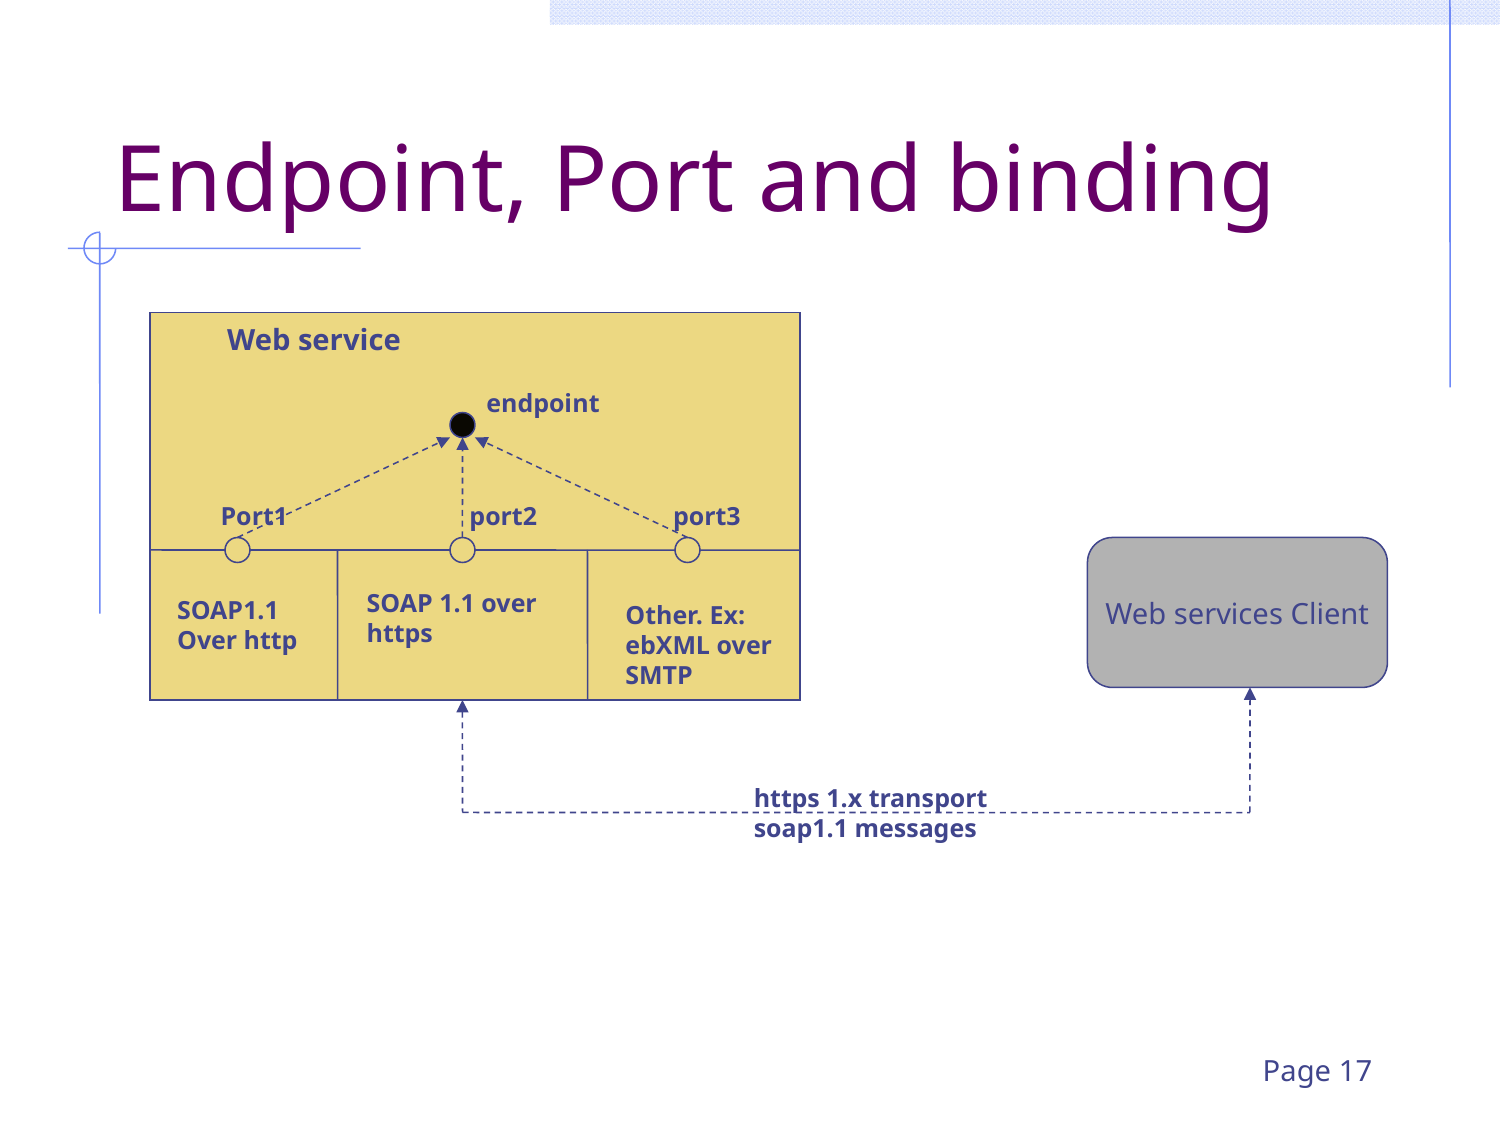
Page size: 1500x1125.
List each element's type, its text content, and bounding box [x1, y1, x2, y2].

title Endpoint, Port and binding [99, 50, 1375, 238]
text_box Port1 port2 port3 [205, 492, 757, 538]
slide_number Page 17 [1074, 1025, 1388, 1100]
text_box SOAP1.1 Over http [162, 587, 313, 663]
text_box [436, 437, 451, 449]
text_box Web service [212, 313, 416, 364]
text_box [588, 551, 800, 700]
text_box https 1.x transport soap1.1 messages [738, 774, 1003, 850]
text_box Web services Client [1087, 537, 1388, 688]
text_box [474, 437, 489, 449]
text_box [456, 437, 469, 450]
text_box Other. Ex: ebXML over SMTP [610, 592, 788, 698]
text_box [150, 312, 800, 550]
text_box [150, 550, 337, 700]
text_box [456, 699, 469, 718]
text_box [244, 538, 587, 700]
picture [1451, 0, 1500, 25]
text_box [225, 538, 250, 563]
text_box [450, 538, 475, 563]
text_box SOAP 1.1 over https [351, 580, 552, 655]
text_box endpoint [471, 380, 615, 425]
text_box [450, 412, 475, 438]
picture [549, 0, 1449, 25]
text_box [675, 538, 700, 563]
text_box [1243, 687, 1257, 702]
